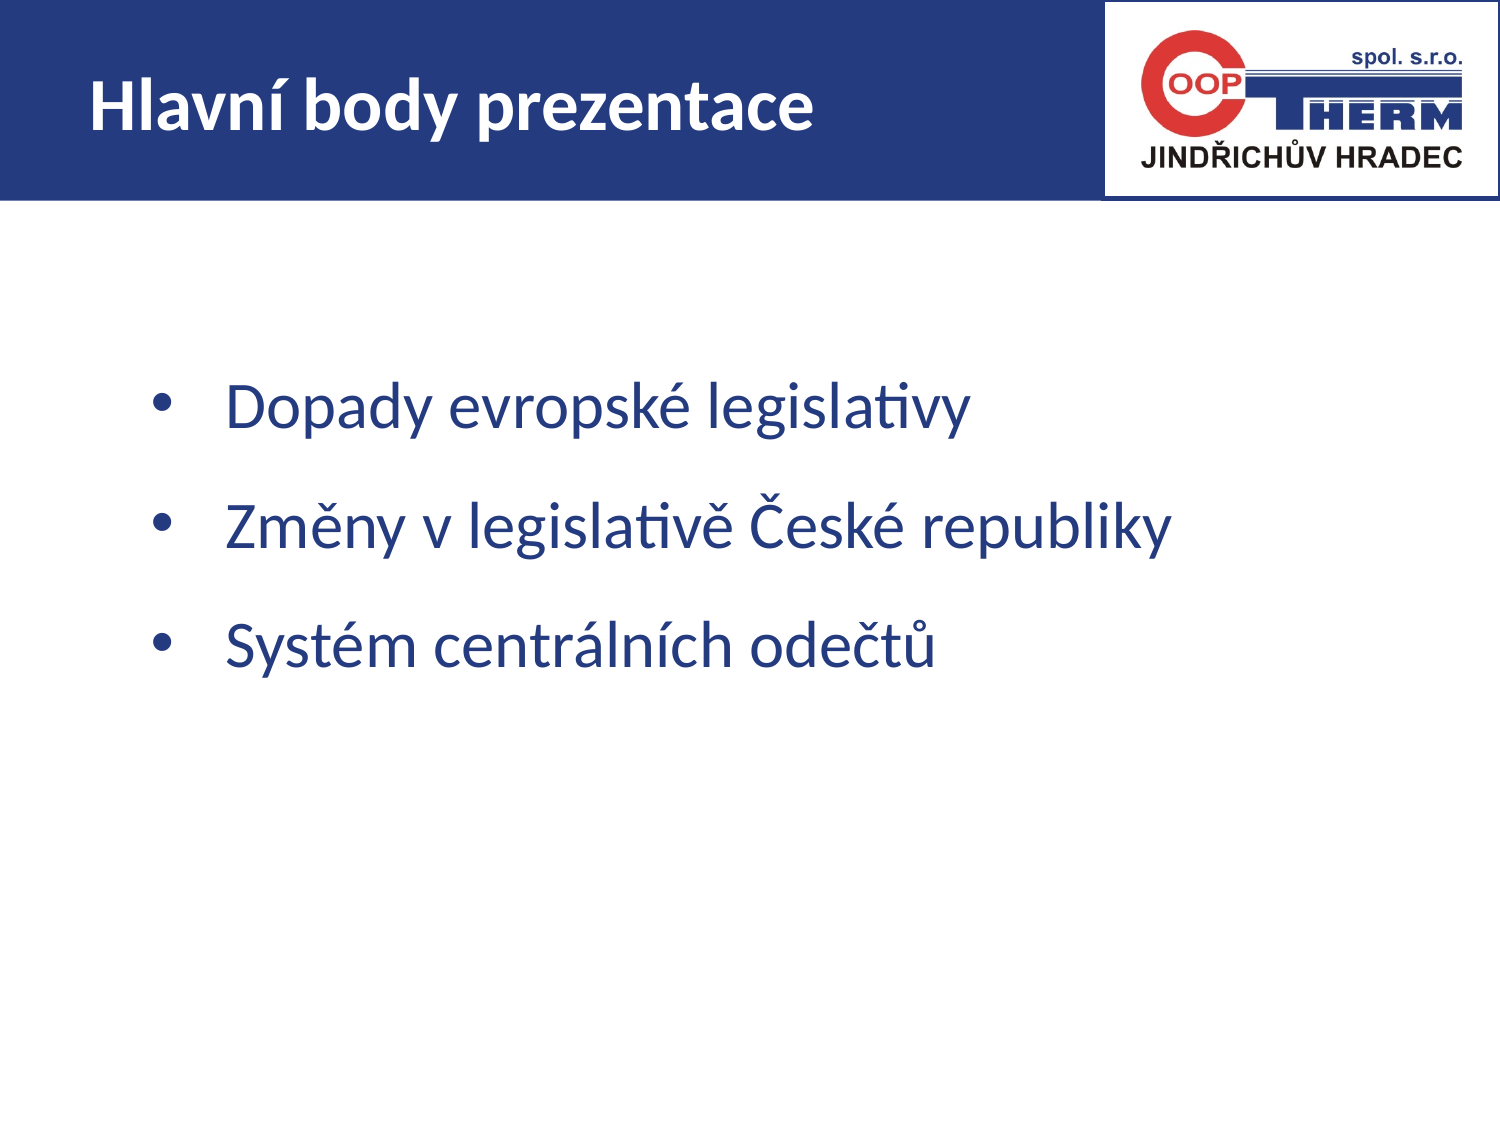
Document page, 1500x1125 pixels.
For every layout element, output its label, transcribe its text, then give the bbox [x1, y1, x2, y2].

text_box Dopady evropské legislativy Změny v legislativě České republiky Systém centrálních odečtů [135, 314, 1405, 689]
text_box [1102, 0, 1500, 199]
picture [1141, 30, 1462, 168]
text_box Hlavní body prezentace [0, 0, 1500, 202]
